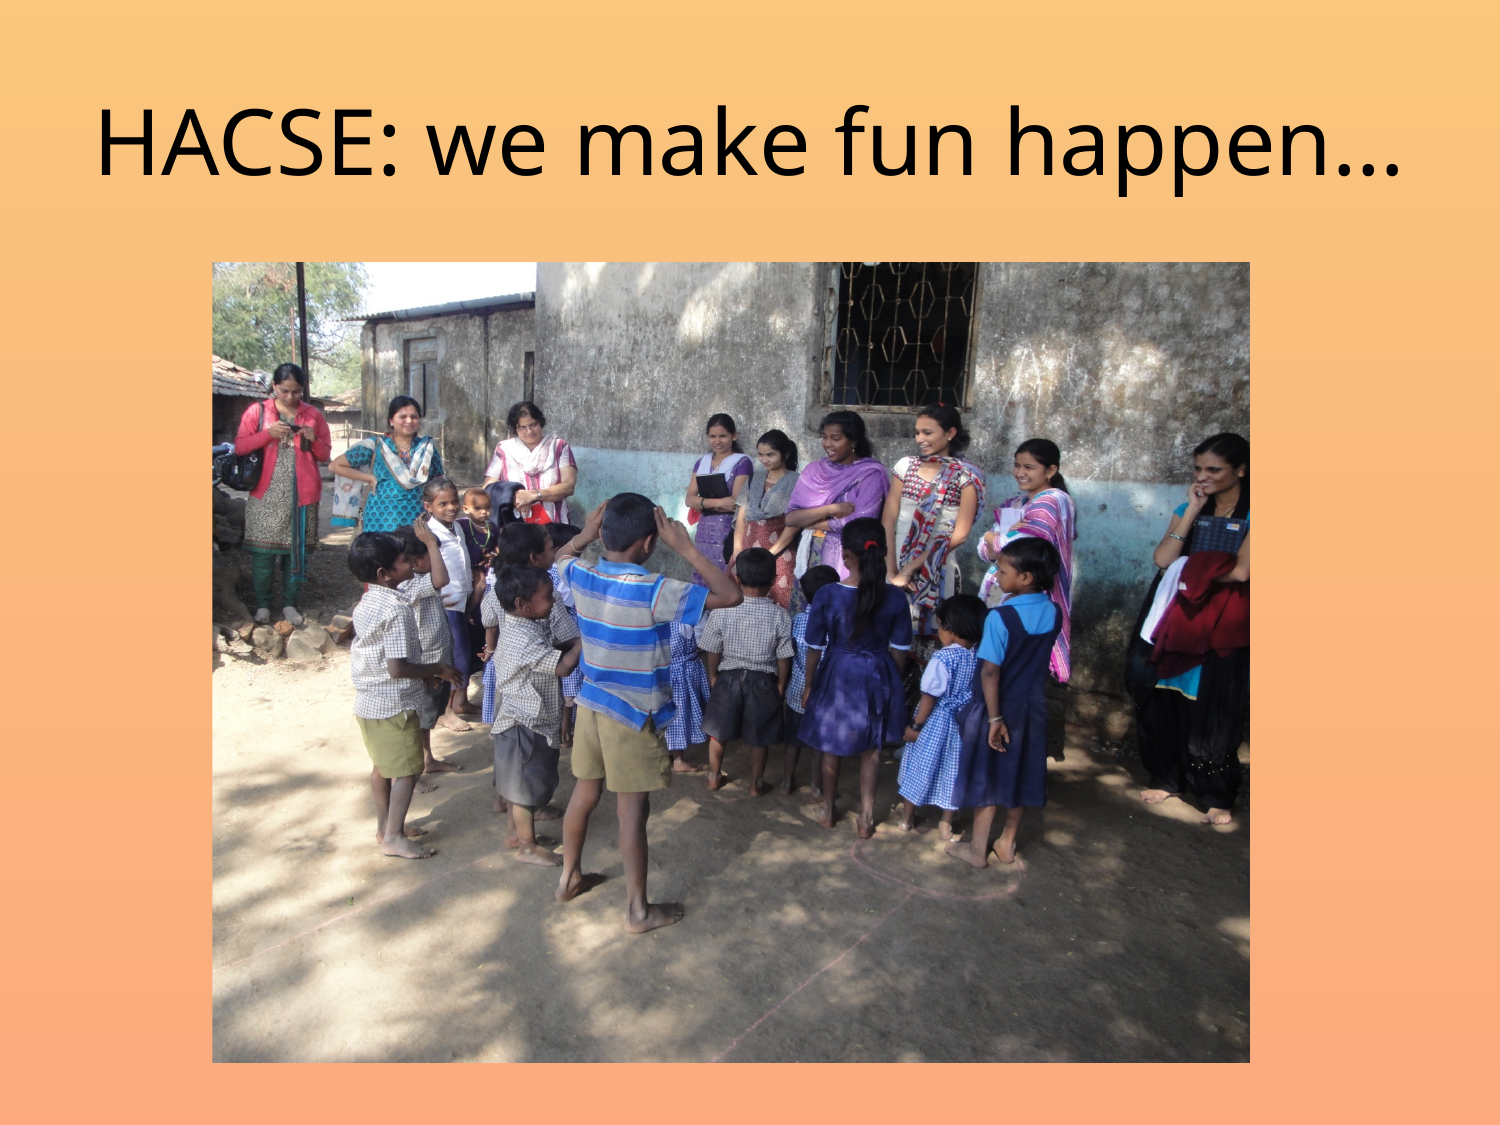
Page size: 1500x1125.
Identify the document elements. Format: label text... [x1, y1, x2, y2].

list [212, 262, 1251, 1063]
title HACSE: we make fun happen… [75, 45, 1425, 233]
